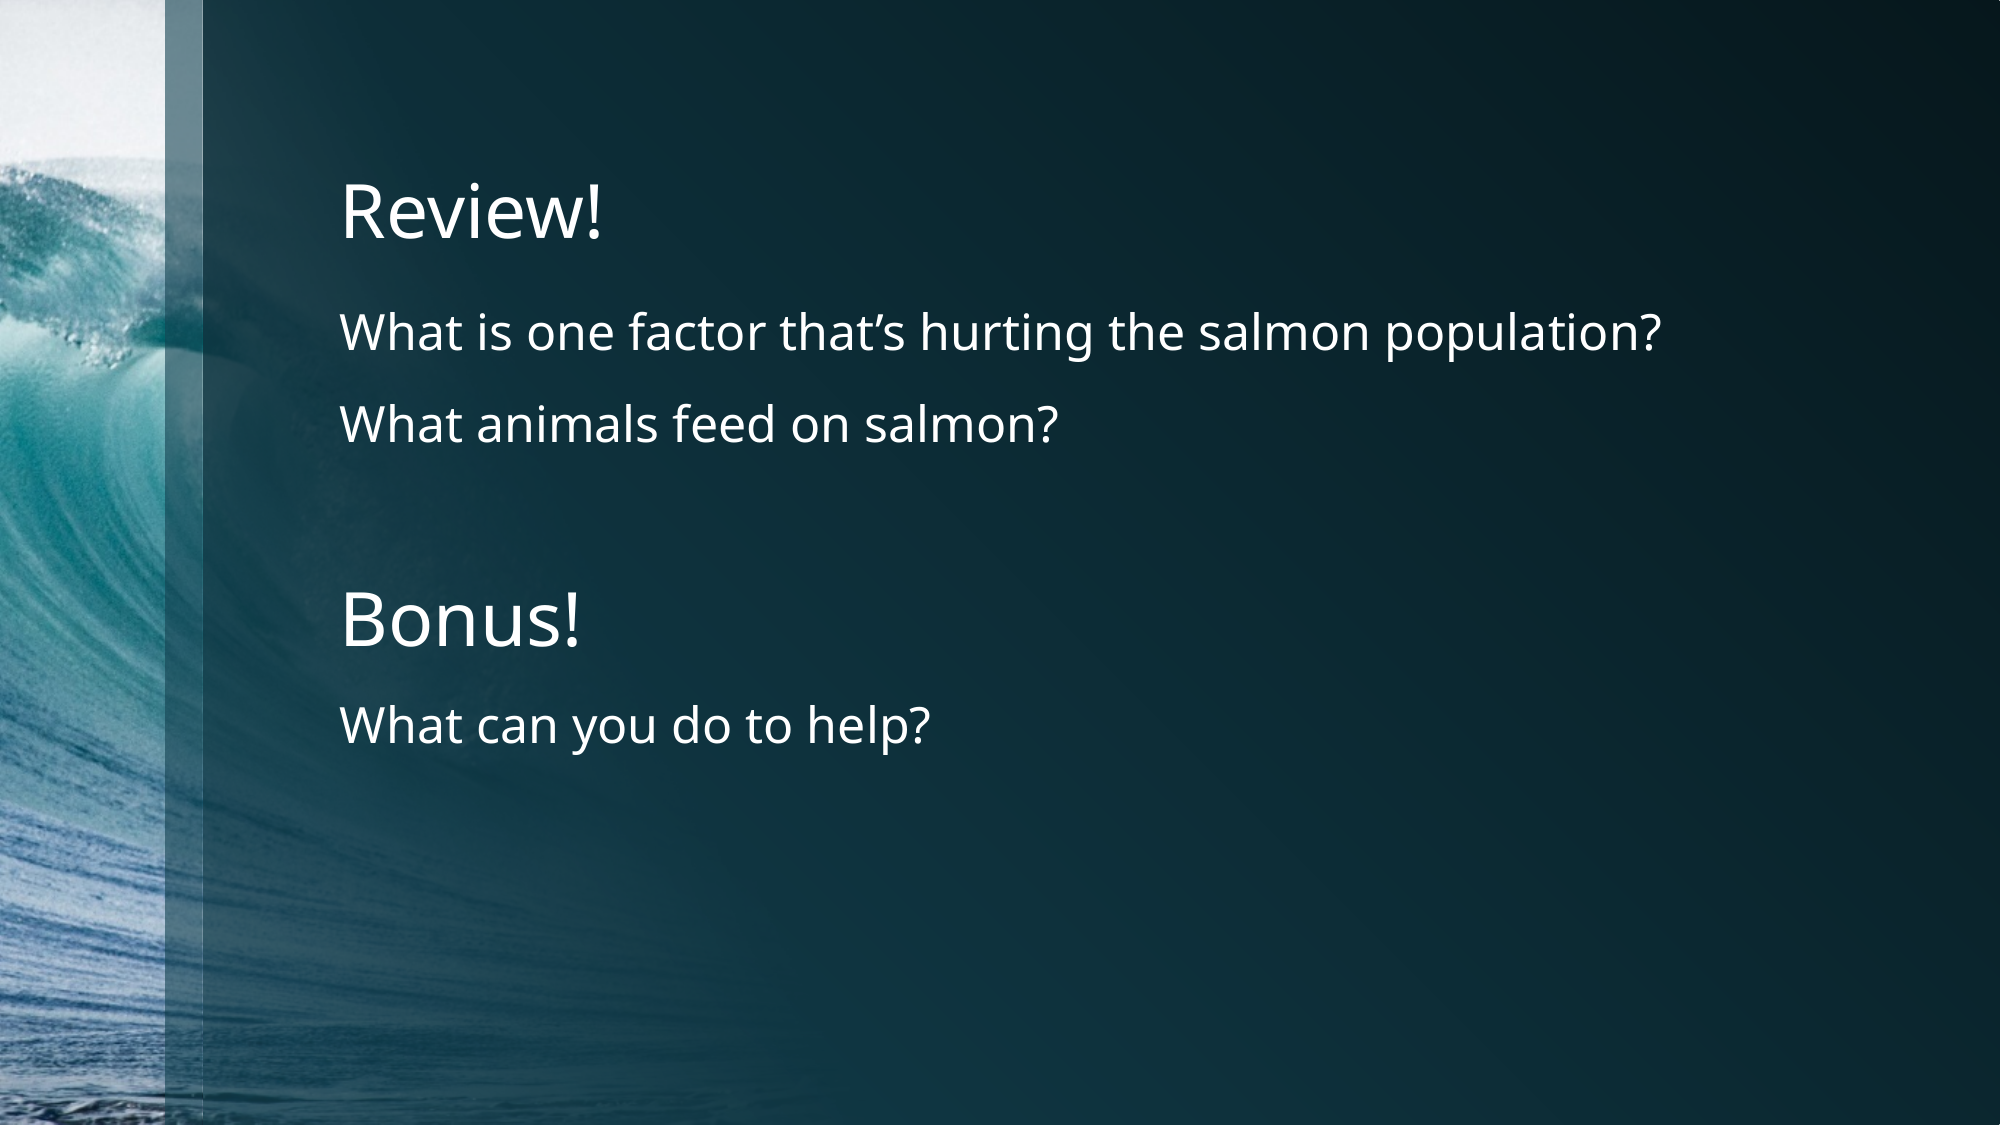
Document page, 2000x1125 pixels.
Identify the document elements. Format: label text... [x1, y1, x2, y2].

list What is one factor that’s hurting the salmon population? What animals feed on salmon? Bonus! What can you do to help? [324, 299, 1825, 1025]
title Review! [324, 62, 1825, 263]
picture [0, 0, 2000, 1125]
